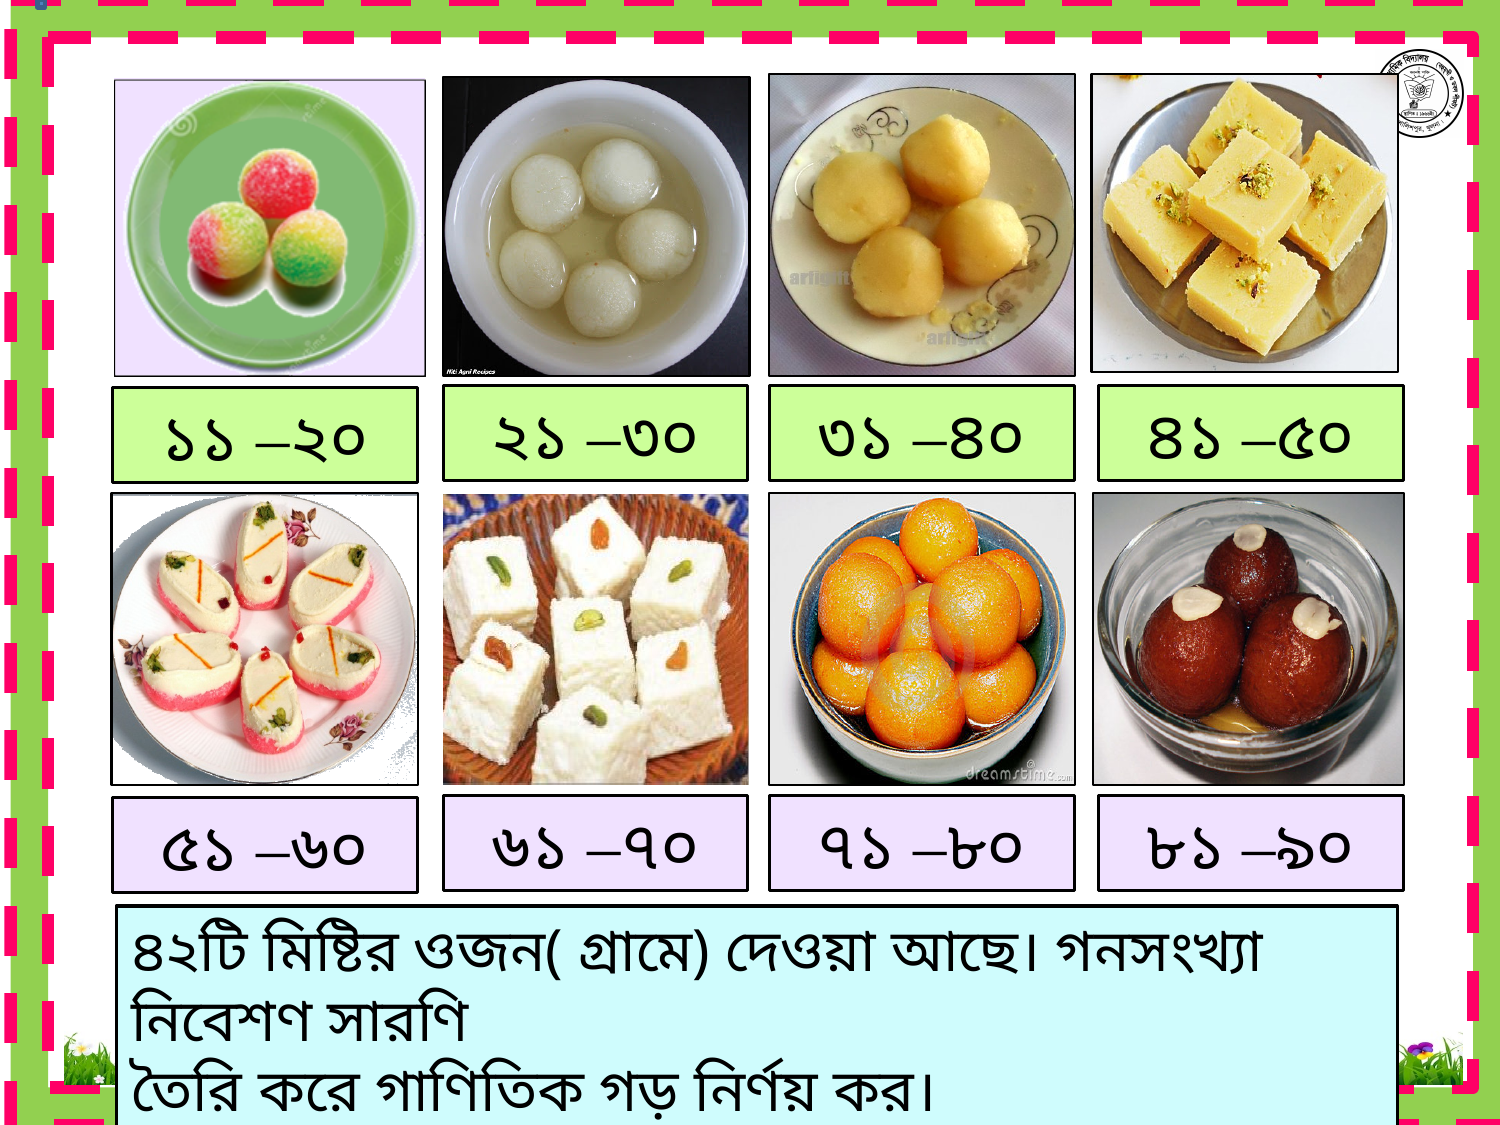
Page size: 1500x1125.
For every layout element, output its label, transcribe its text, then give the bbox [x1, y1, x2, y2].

picture [112, 494, 418, 785]
text_box ৭১ –৮০ [769, 795, 1075, 891]
picture [1375, 49, 1464, 138]
picture [442, 494, 749, 785]
picture [1092, 74, 1398, 372]
picture [114, 77, 426, 377]
text_box ৫১ –৬০ [112, 797, 418, 893]
text_box ৩১ –৪০ [769, 385, 1075, 481]
text_box ৪২টি মিষ্টির ওজন( গ্রামে) দেওয়া আছে। গনসংখ্যা নিবেশণ সারণি তৈরি করে গাণিতিক গড় নির্ণয় কর। [116, 905, 1398, 1125]
picture [443, 77, 749, 375]
picture [64, 1031, 116, 1085]
text_box ৮১ –৯০ [1098, 795, 1404, 891]
text_box ৪১ –৫০ [1098, 385, 1404, 481]
text_box ২১ –৩০ [443, 385, 748, 481]
picture [769, 494, 1075, 785]
picture [1398, 1031, 1463, 1085]
picture [769, 74, 1075, 375]
text_box ৬১ –৭০ [443, 795, 748, 891]
picture [1093, 494, 1404, 785]
text_box ১১ –২০ [112, 387, 418, 483]
